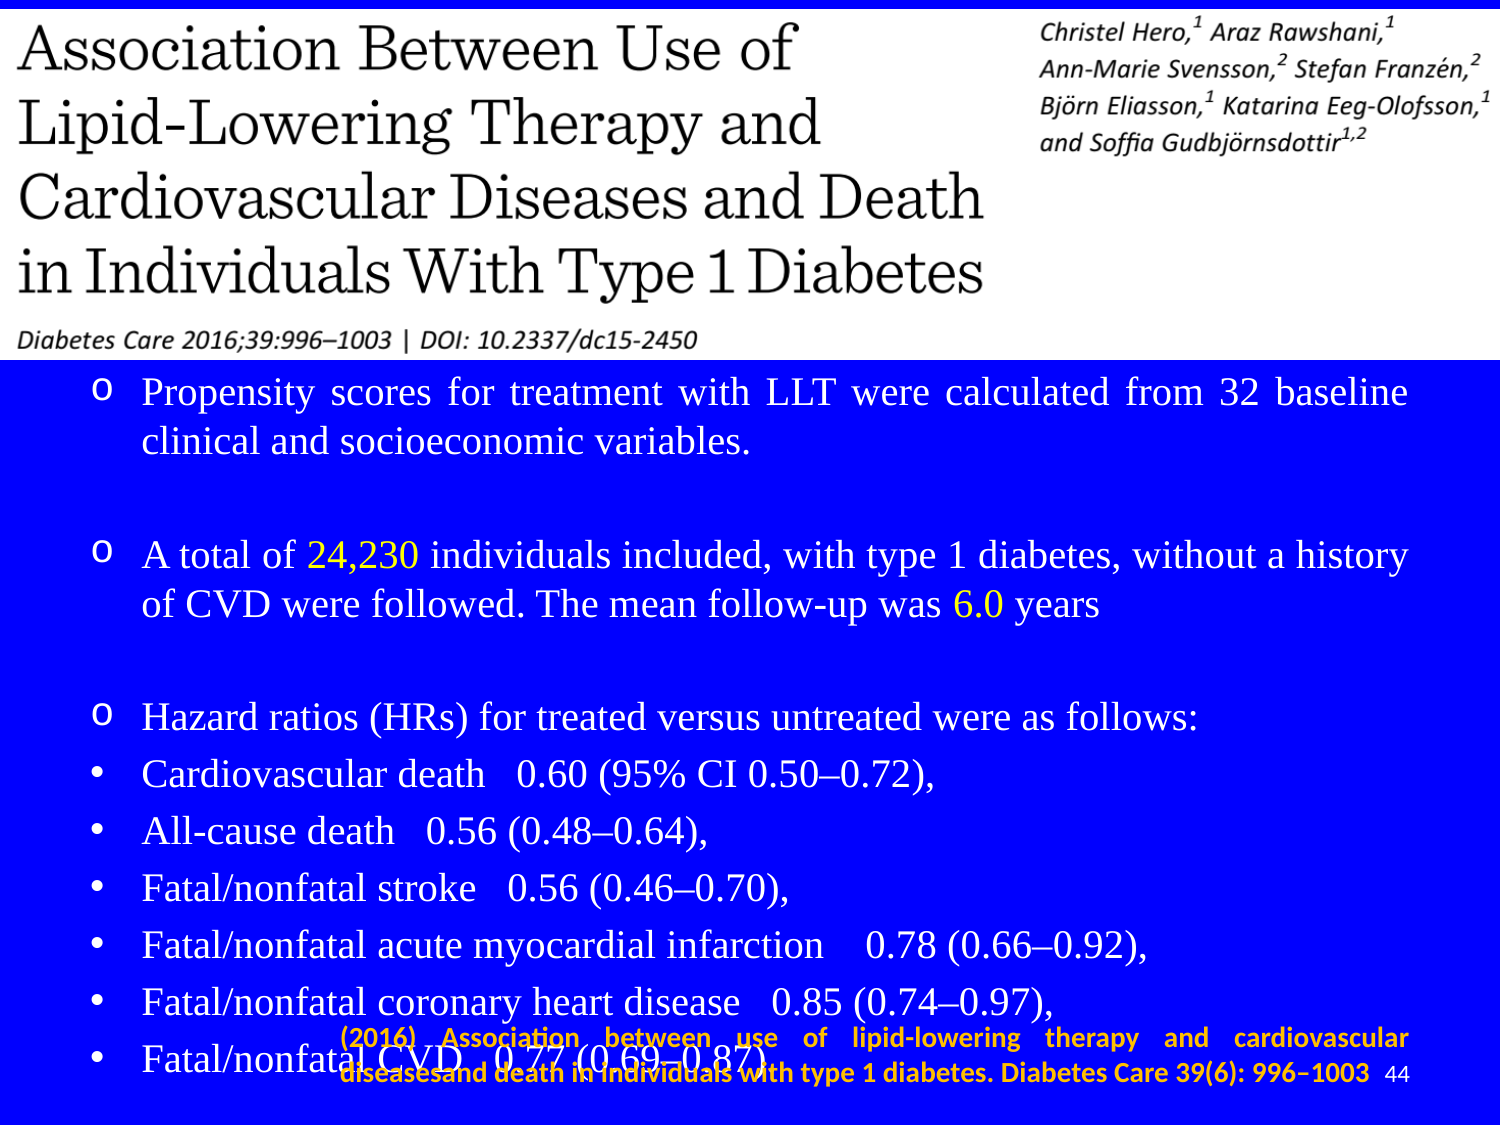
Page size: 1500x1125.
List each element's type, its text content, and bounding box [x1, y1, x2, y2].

list Propensity scores for treatment with LLT were calculated from 32 baseline clinical and socioeconomic variables. A total of 24,230 individuals included, with type 1 diabetes, without a history of CVD were followed. The mean follow-up was 6.0 years Hazard ratios (HRs) for treated versus untreated were as follows: Cardiovascular death 0.60 (95% CI 0.50–0.72), All-cause death 0.56 (0.48–0.64), Fatal/nonfatal stroke 0.56 (0.46–0.70), Fatal/nonfatal acute myocardial infarction 0.78 (0.66–0.92), Fatal/nonfatal coronary heart disease 0.85 (0.74–0.97), Fatal/nonfatal CVD 0.77 (0.69–0.87). [75, 368, 1425, 1100]
text_box (2016) Association between use of lipid-lowering therapy and cardiovascular diseasesand death in individuals with type 1 diabetes. Diabetes Care 39(6): 996–1003 [324, 1010, 1425, 1125]
picture [0, 9, 1500, 360]
slide_number 44 [1074, 1042, 1425, 1103]
